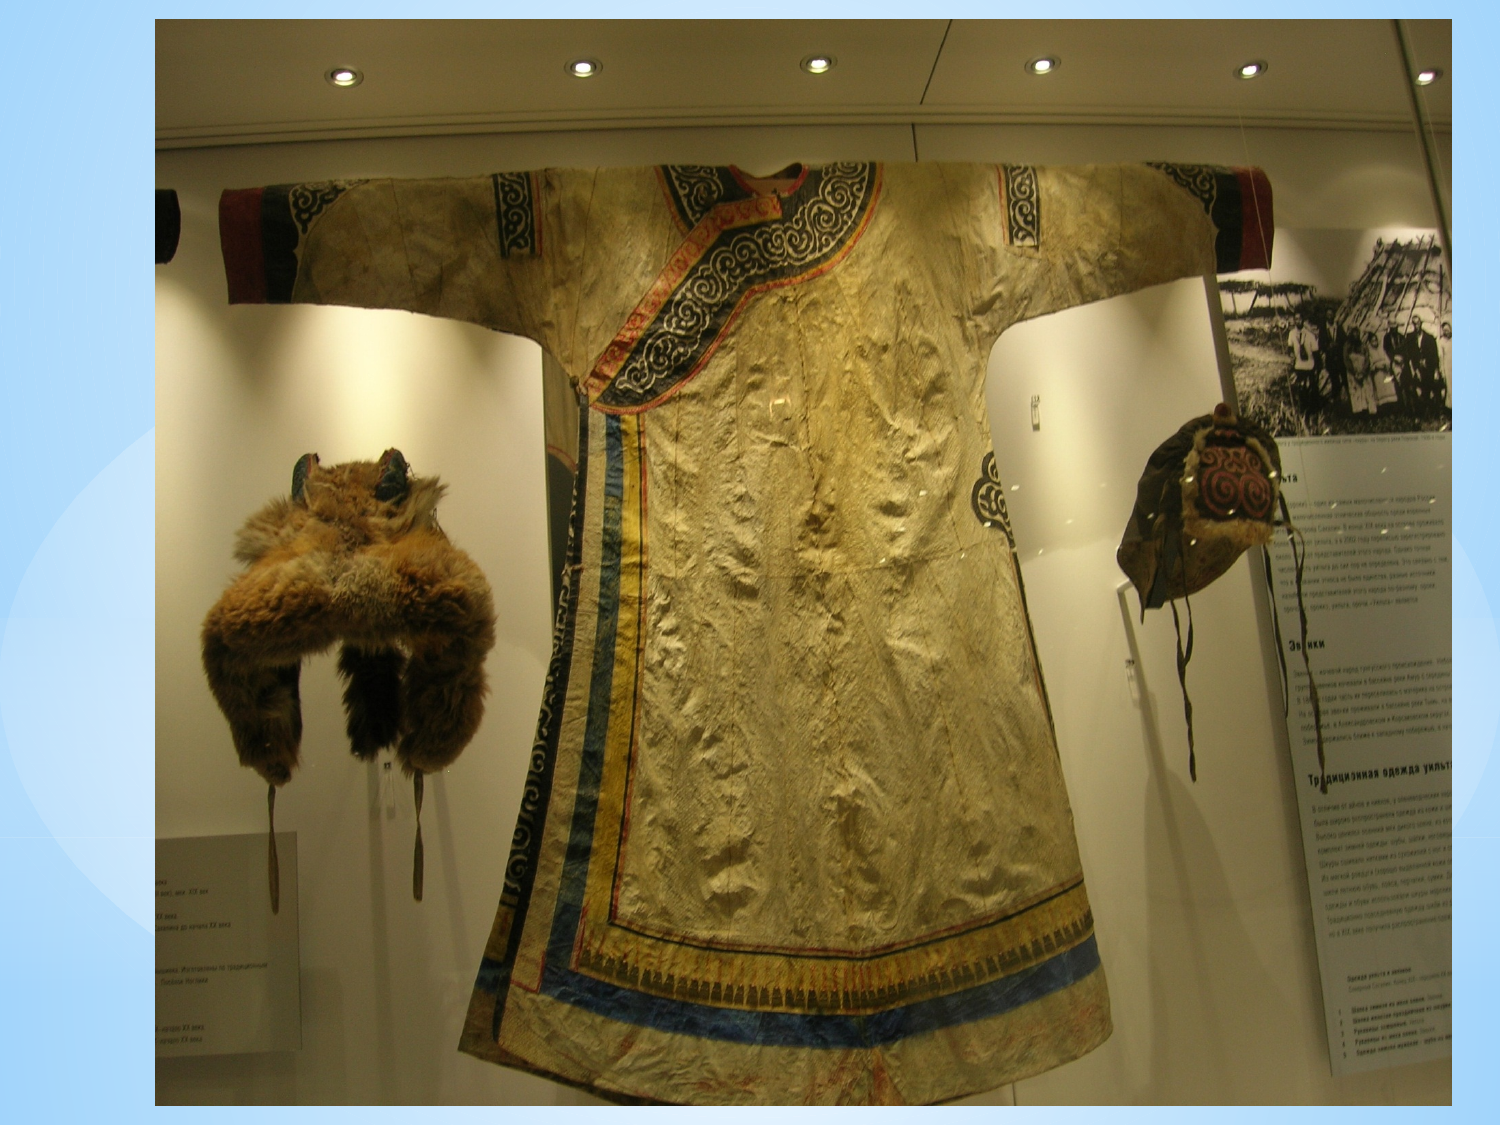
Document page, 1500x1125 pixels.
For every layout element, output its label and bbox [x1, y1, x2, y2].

picture [155, 18, 1452, 1107]
